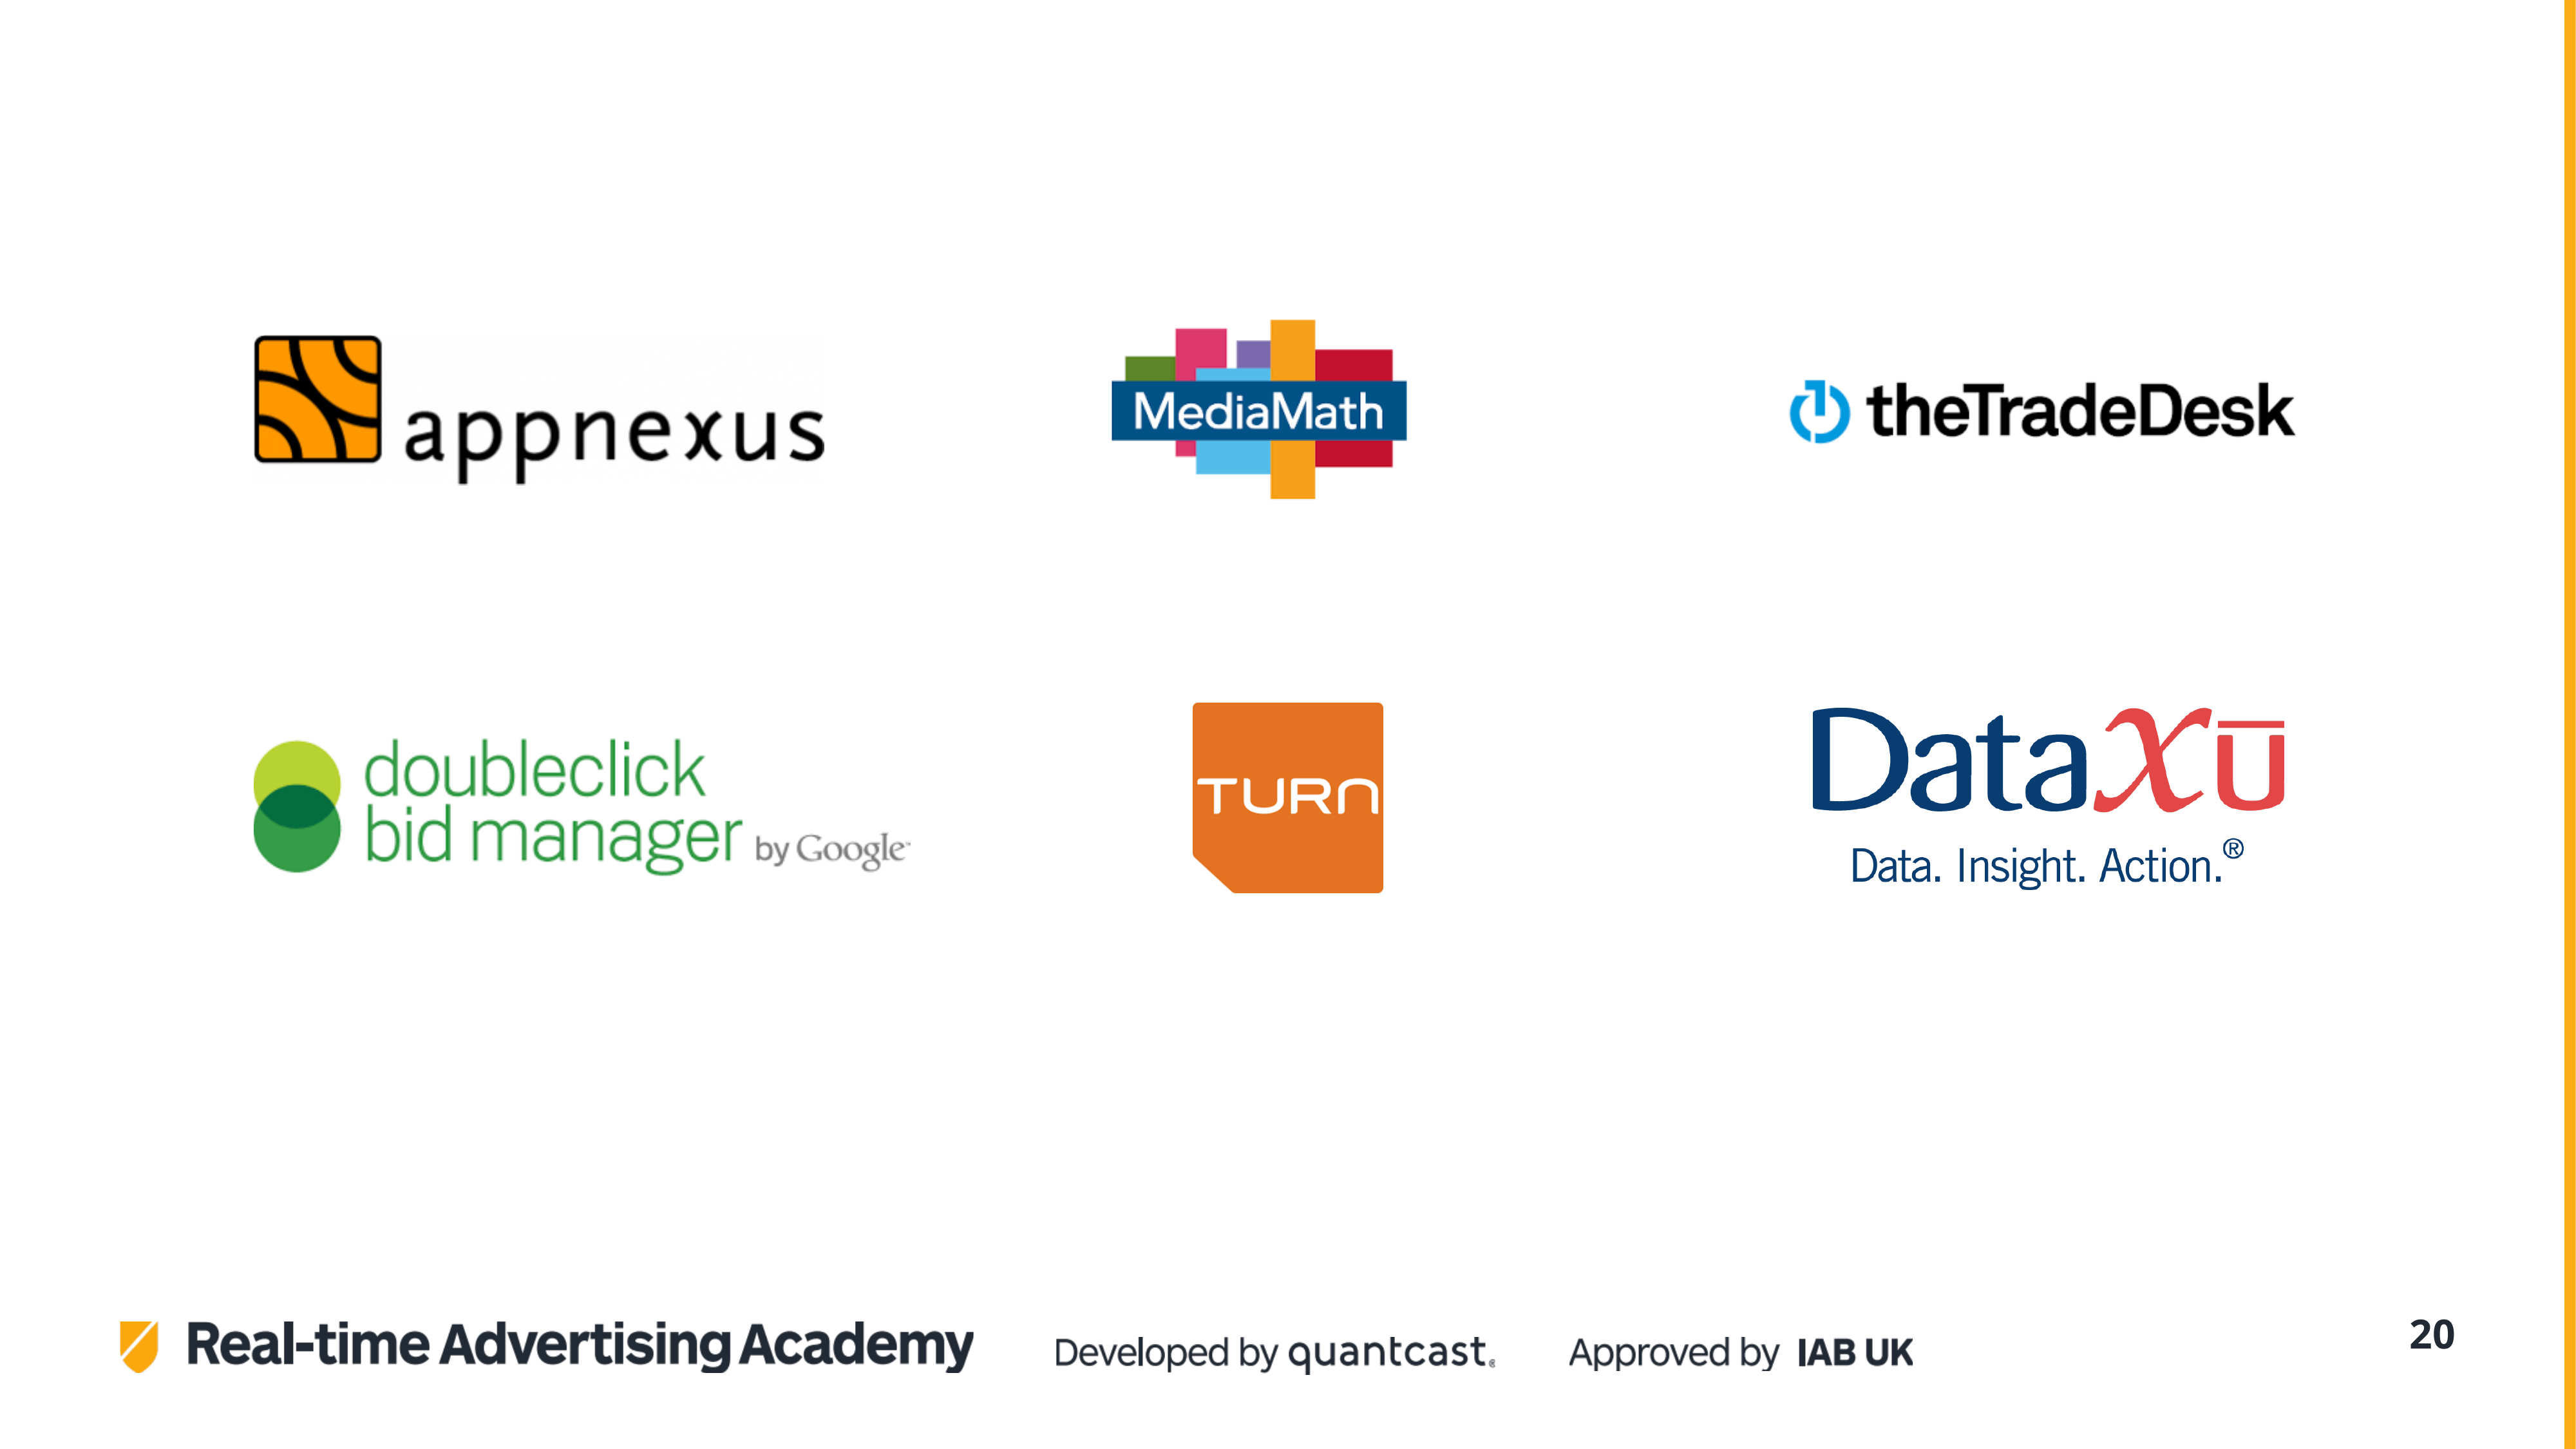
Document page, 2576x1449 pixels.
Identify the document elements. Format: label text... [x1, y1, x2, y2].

picture [1813, 708, 2284, 890]
picture [1107, 315, 1412, 506]
picture [1192, 703, 1383, 893]
picture [254, 708, 911, 893]
slide_number 20 [2235, 1314, 2456, 1364]
picture [254, 335, 824, 486]
picture [1763, 331, 2334, 489]
